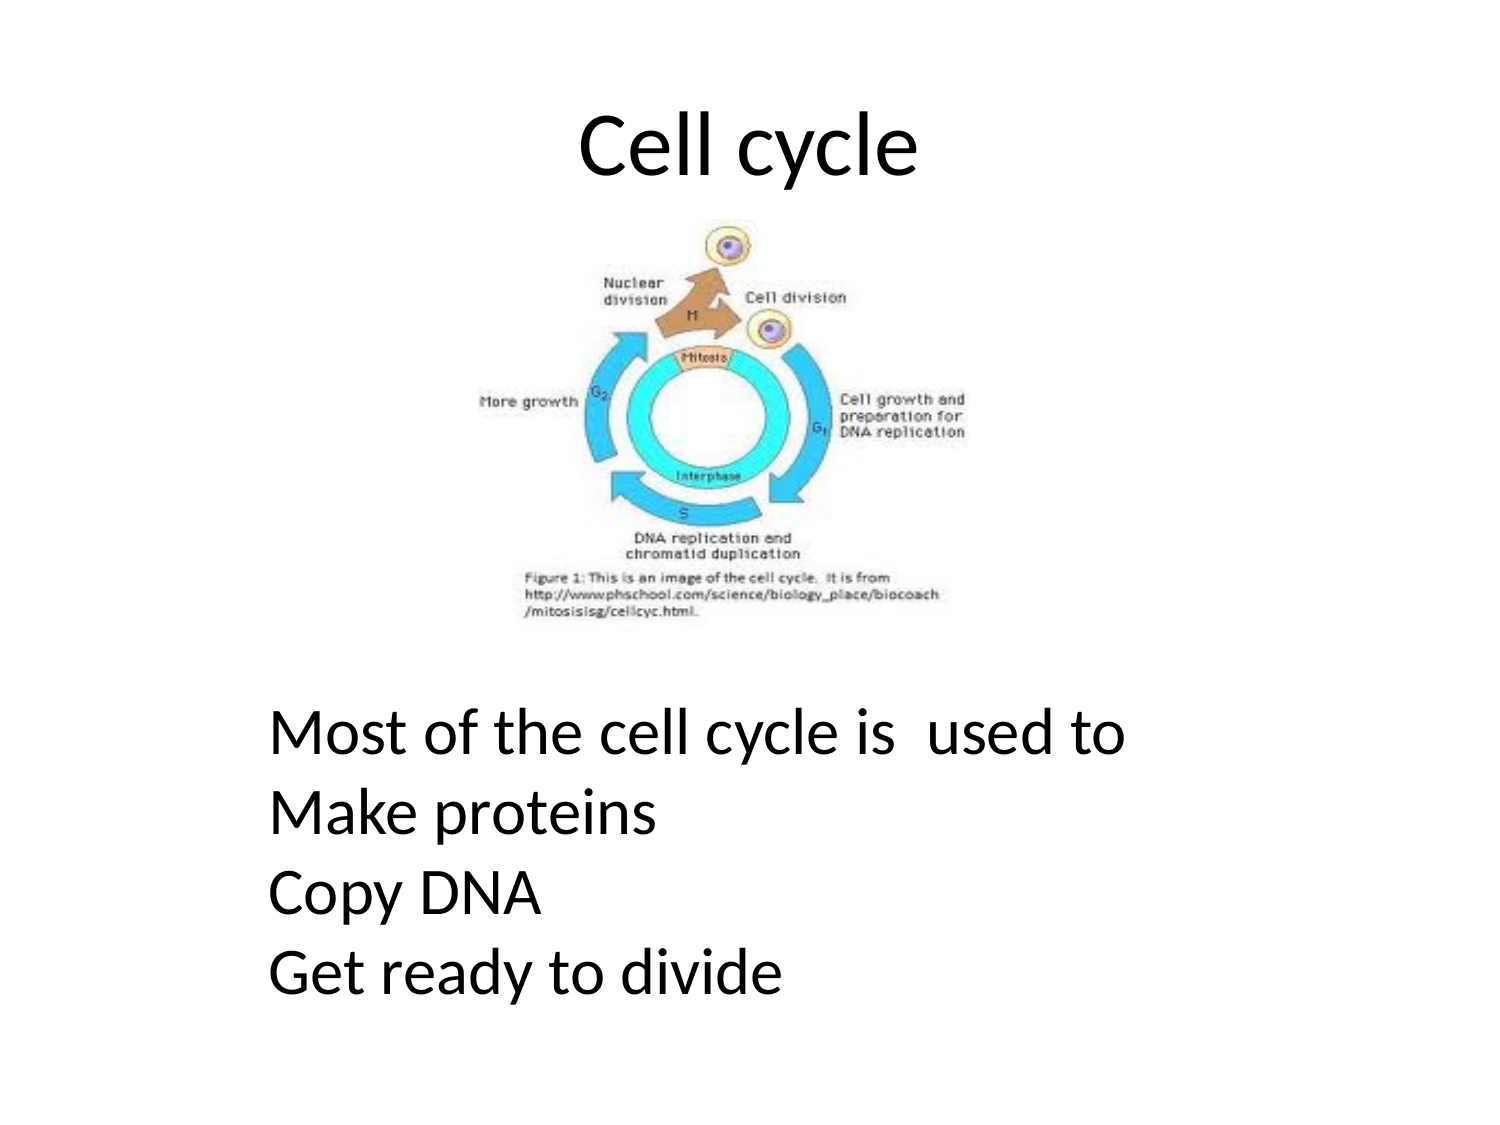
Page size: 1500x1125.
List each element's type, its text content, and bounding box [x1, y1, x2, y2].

text_box Most of the cell cycle is used to Make proteins Copy DNA Get ready to divide [253, 680, 1306, 1016]
title Cell cycle [75, 45, 1425, 233]
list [477, 219, 992, 632]
